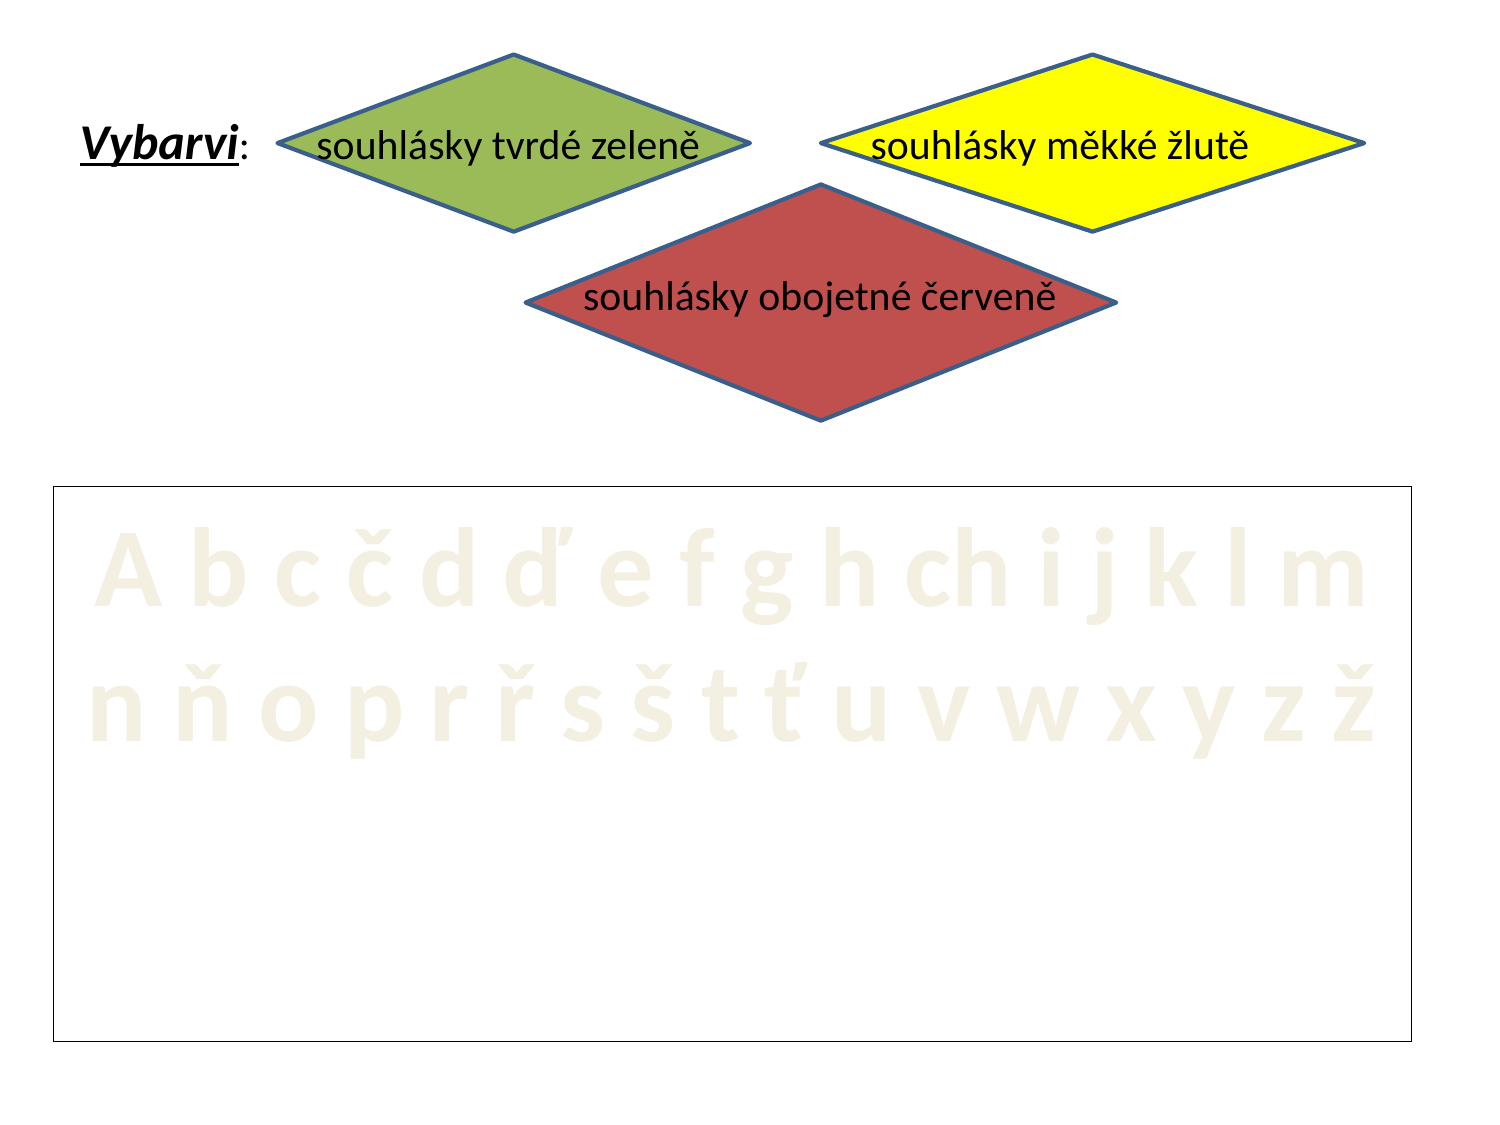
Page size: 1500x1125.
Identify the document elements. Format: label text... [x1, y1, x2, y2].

text_box Vybarvi: souhlásky tvrdé zeleně souhlásky měkké žlutě souhlásky obojetné červeně [64, 101, 1365, 486]
text_box [943, 52, 1242, 101]
text_box A b c č d ď e f g h ch i j k l m n ň o p r ř s š t ť u v w x y z ž [53, 486, 1412, 1042]
text_box [383, 52, 644, 101]
